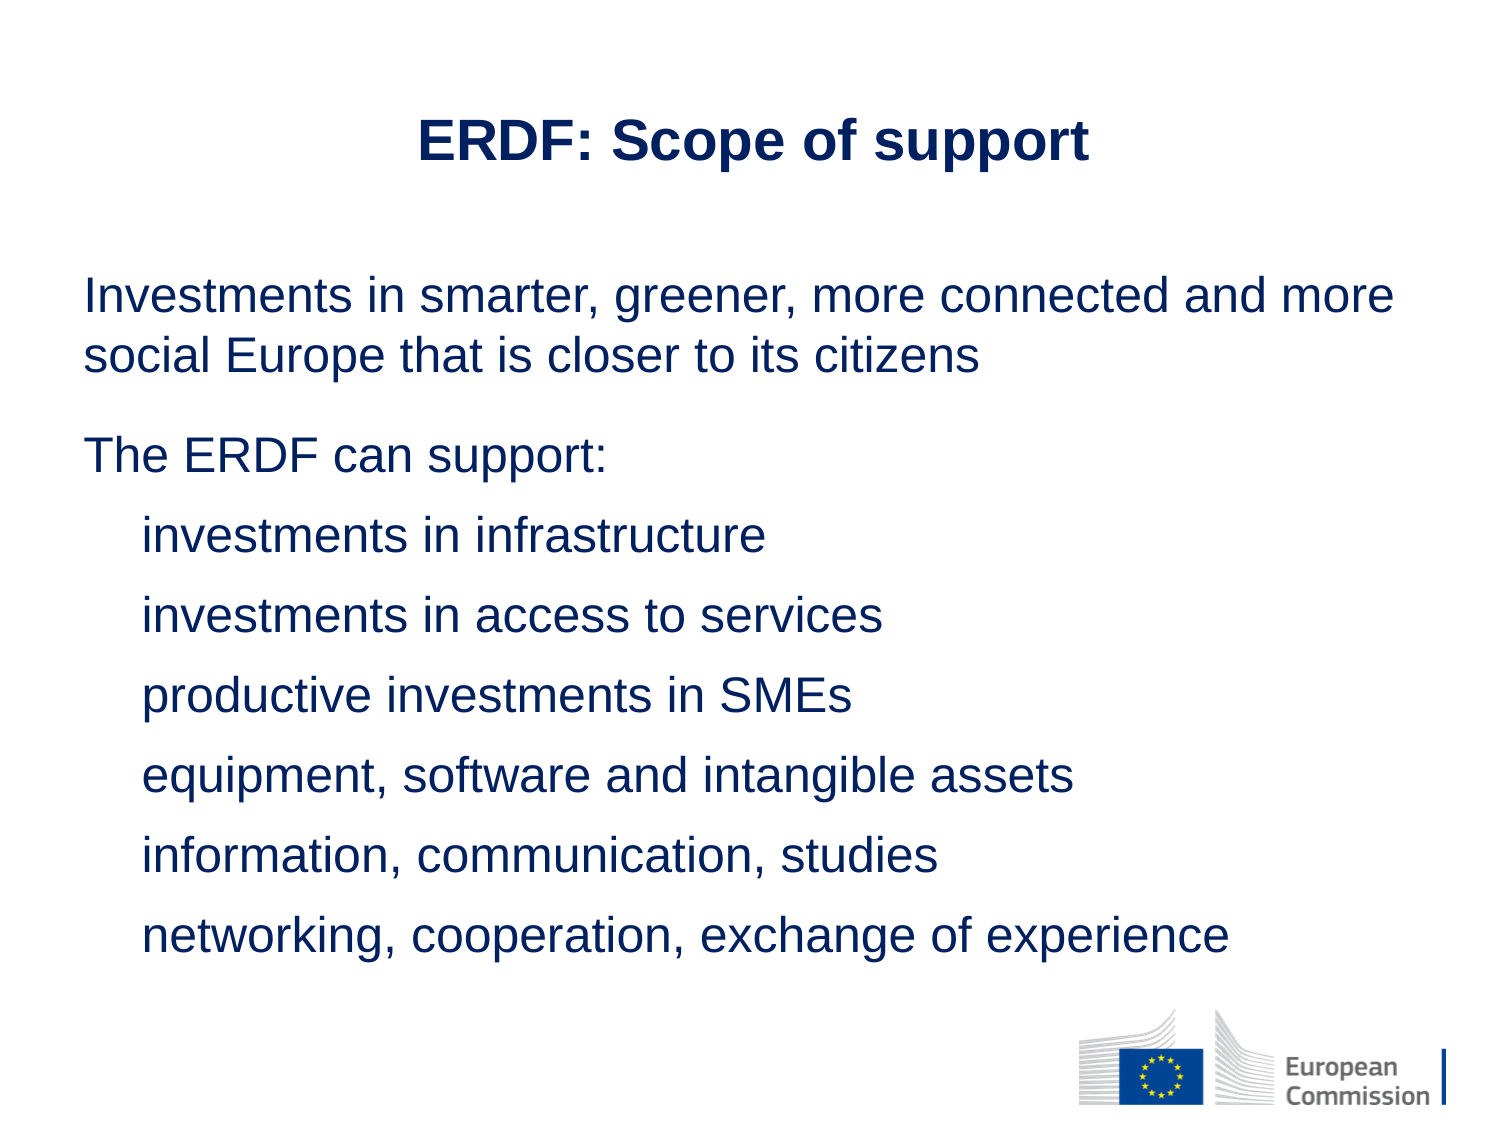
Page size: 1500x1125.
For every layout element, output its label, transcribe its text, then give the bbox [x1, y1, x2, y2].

text_box Investments in smarter, greener, more connected and more social Europe that is closer to its citizens The ERDF can support: investments in infrastructure investments in access to services productive investments in SMEs equipment, software and intangible assets information, communication, studies networking, cooperation, exchange of experience [68, 255, 1412, 1012]
title ERDF: Scope of support [76, 78, 1447, 197]
picture [1078, 1008, 1447, 1106]
